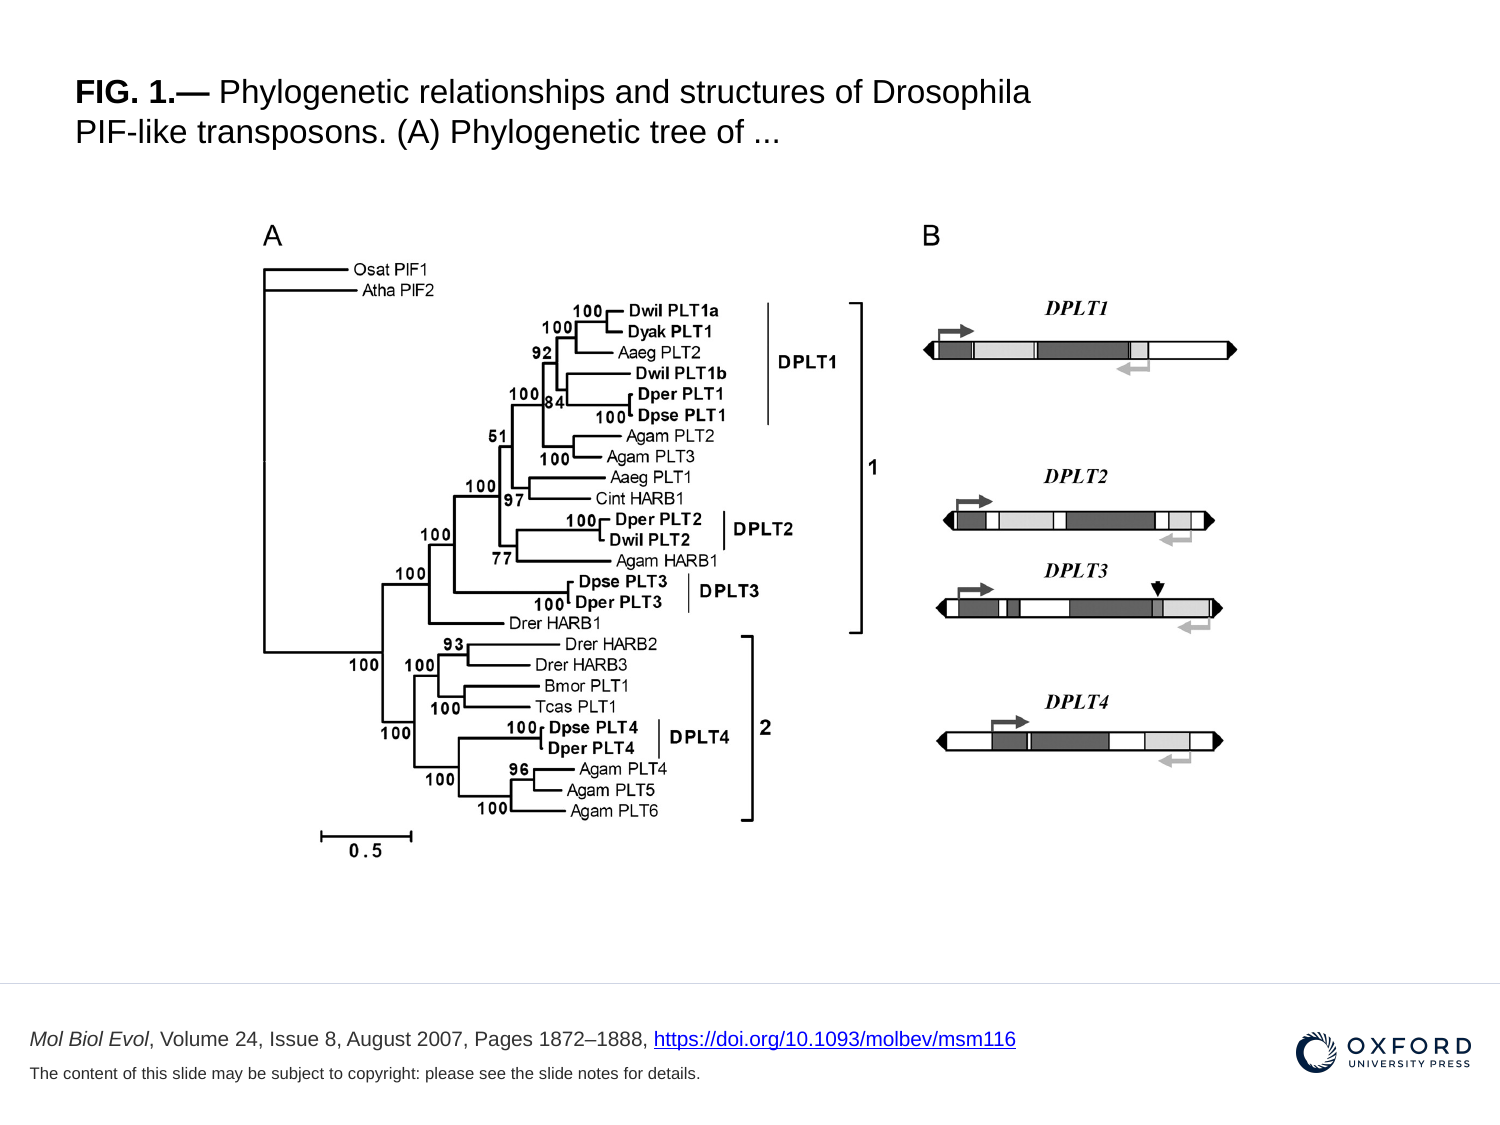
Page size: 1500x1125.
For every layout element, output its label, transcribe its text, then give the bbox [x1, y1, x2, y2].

title FIG. 1.— Phylogenetic relationships and structures of Drosophila PIF-like transposons. (A) Phylogenetic tree of ... [75, 69, 1078, 171]
footer Mol Biol Evol, Volume 24, Issue 8, August 2007, Pages 1872–1888, https://doi.org/10.1093/molbev/msm116 The content of this slide may be subject to copyright: please see the slide notes for details. [0, 983, 1260, 1125]
picture [1296, 1032, 1471, 1073]
picture [262, 224, 1238, 858]
